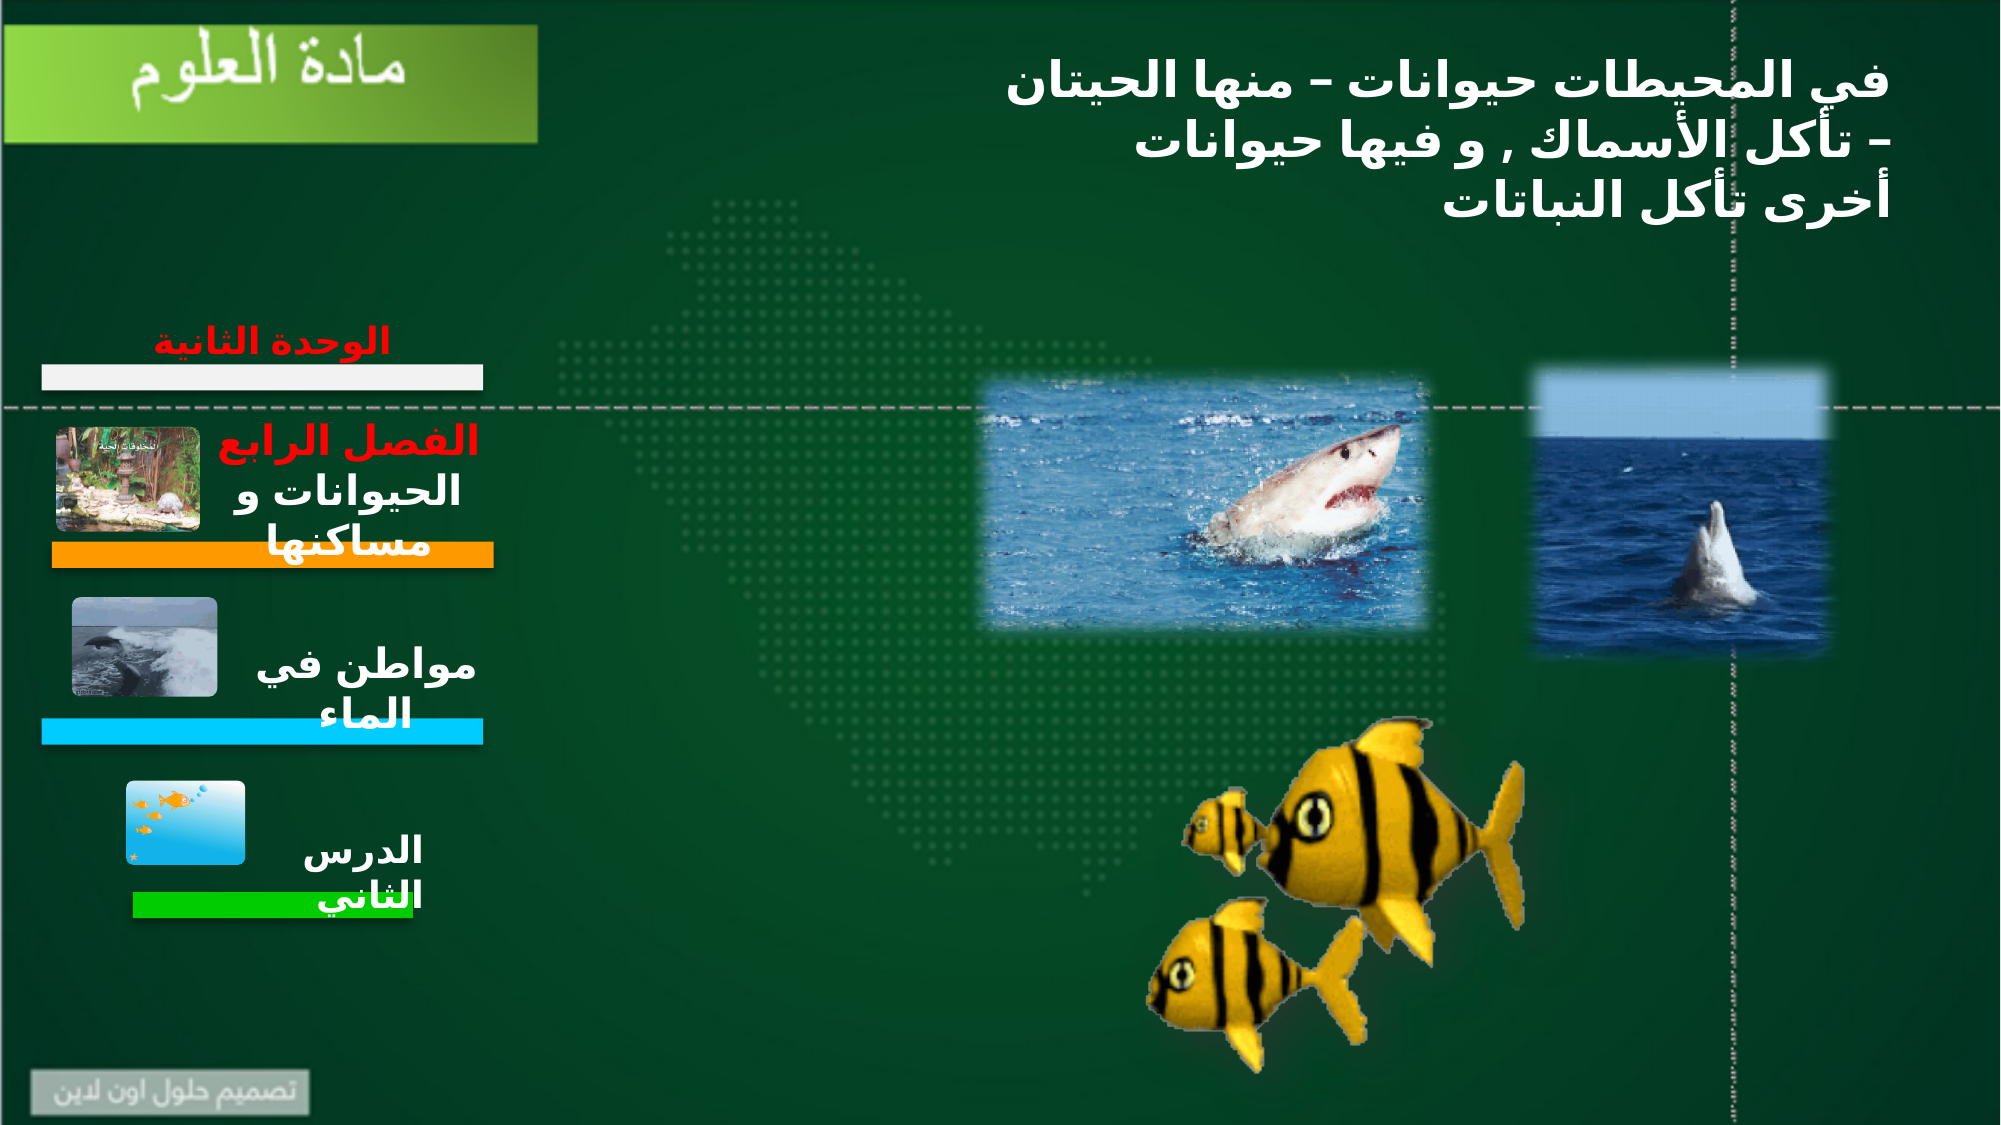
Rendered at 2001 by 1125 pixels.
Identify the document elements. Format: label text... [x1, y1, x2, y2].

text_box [56, 406, 505, 532]
text_box [51, 541, 495, 569]
text_box في المحيطات حيوانات – منها الحيتان – تأكل الأسماك , و فيها حيوانات أخرى تأكل النباتات [978, 40, 1908, 236]
text_box [40, 363, 484, 391]
text_box [40, 717, 484, 746]
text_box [71, 597, 540, 697]
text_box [126, 780, 439, 879]
text_box [132, 891, 414, 919]
text_box الوحدة الثانية [131, 309, 413, 369]
picture [0, 0, 2001, 1125]
